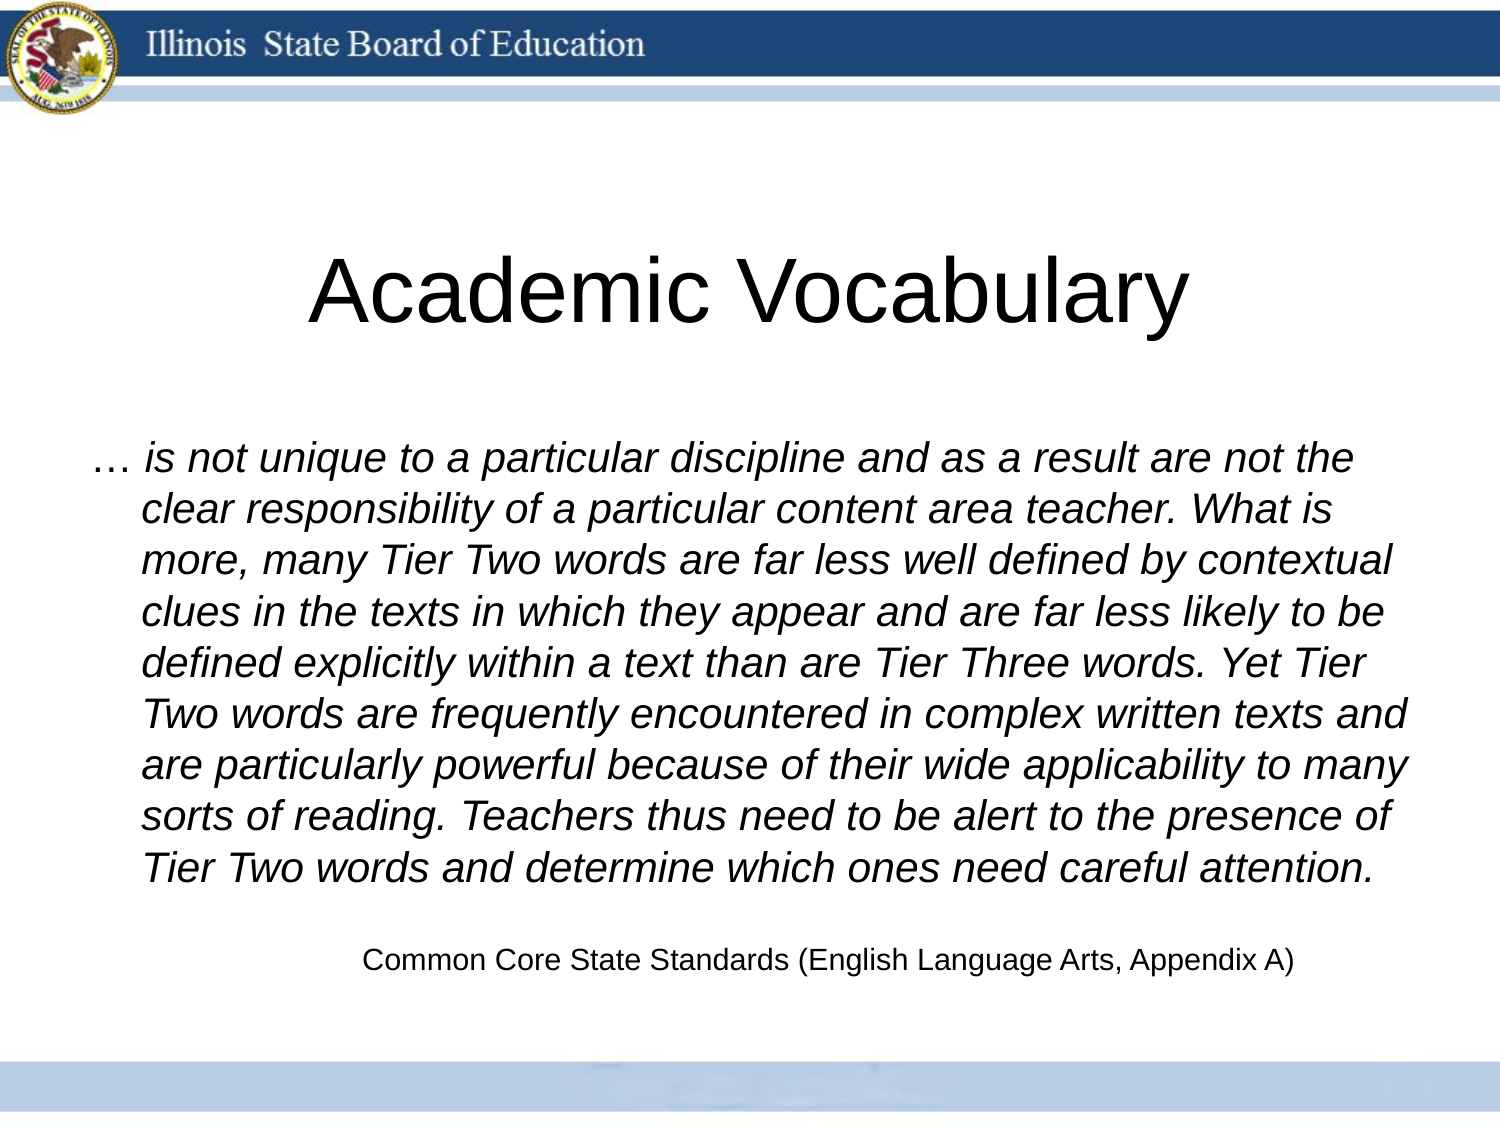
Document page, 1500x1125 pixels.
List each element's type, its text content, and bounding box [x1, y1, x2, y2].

title Academic Vocabulary [74, 137, 1426, 326]
picture [0, 0, 1500, 1125]
list … is not unique to a particular discipline and as a result are not the clear responsibility of a particular content area teacher. What is more, many Tier Two words are far less well defined by contextual clues in the texts in which they appear and are far less likely to be defined explicitly within a text than are Tier Three words. Yet Tier Two words are frequently encountered in complex written texts and are particularly powerful because of their wide applicability to many sorts of reading. Teachers thus need to be alert to the presence of Tier Two words and determine which ones need careful attention. Common Core State Standards (English Language Arts, Appendix A) [74, 362, 1426, 1026]
